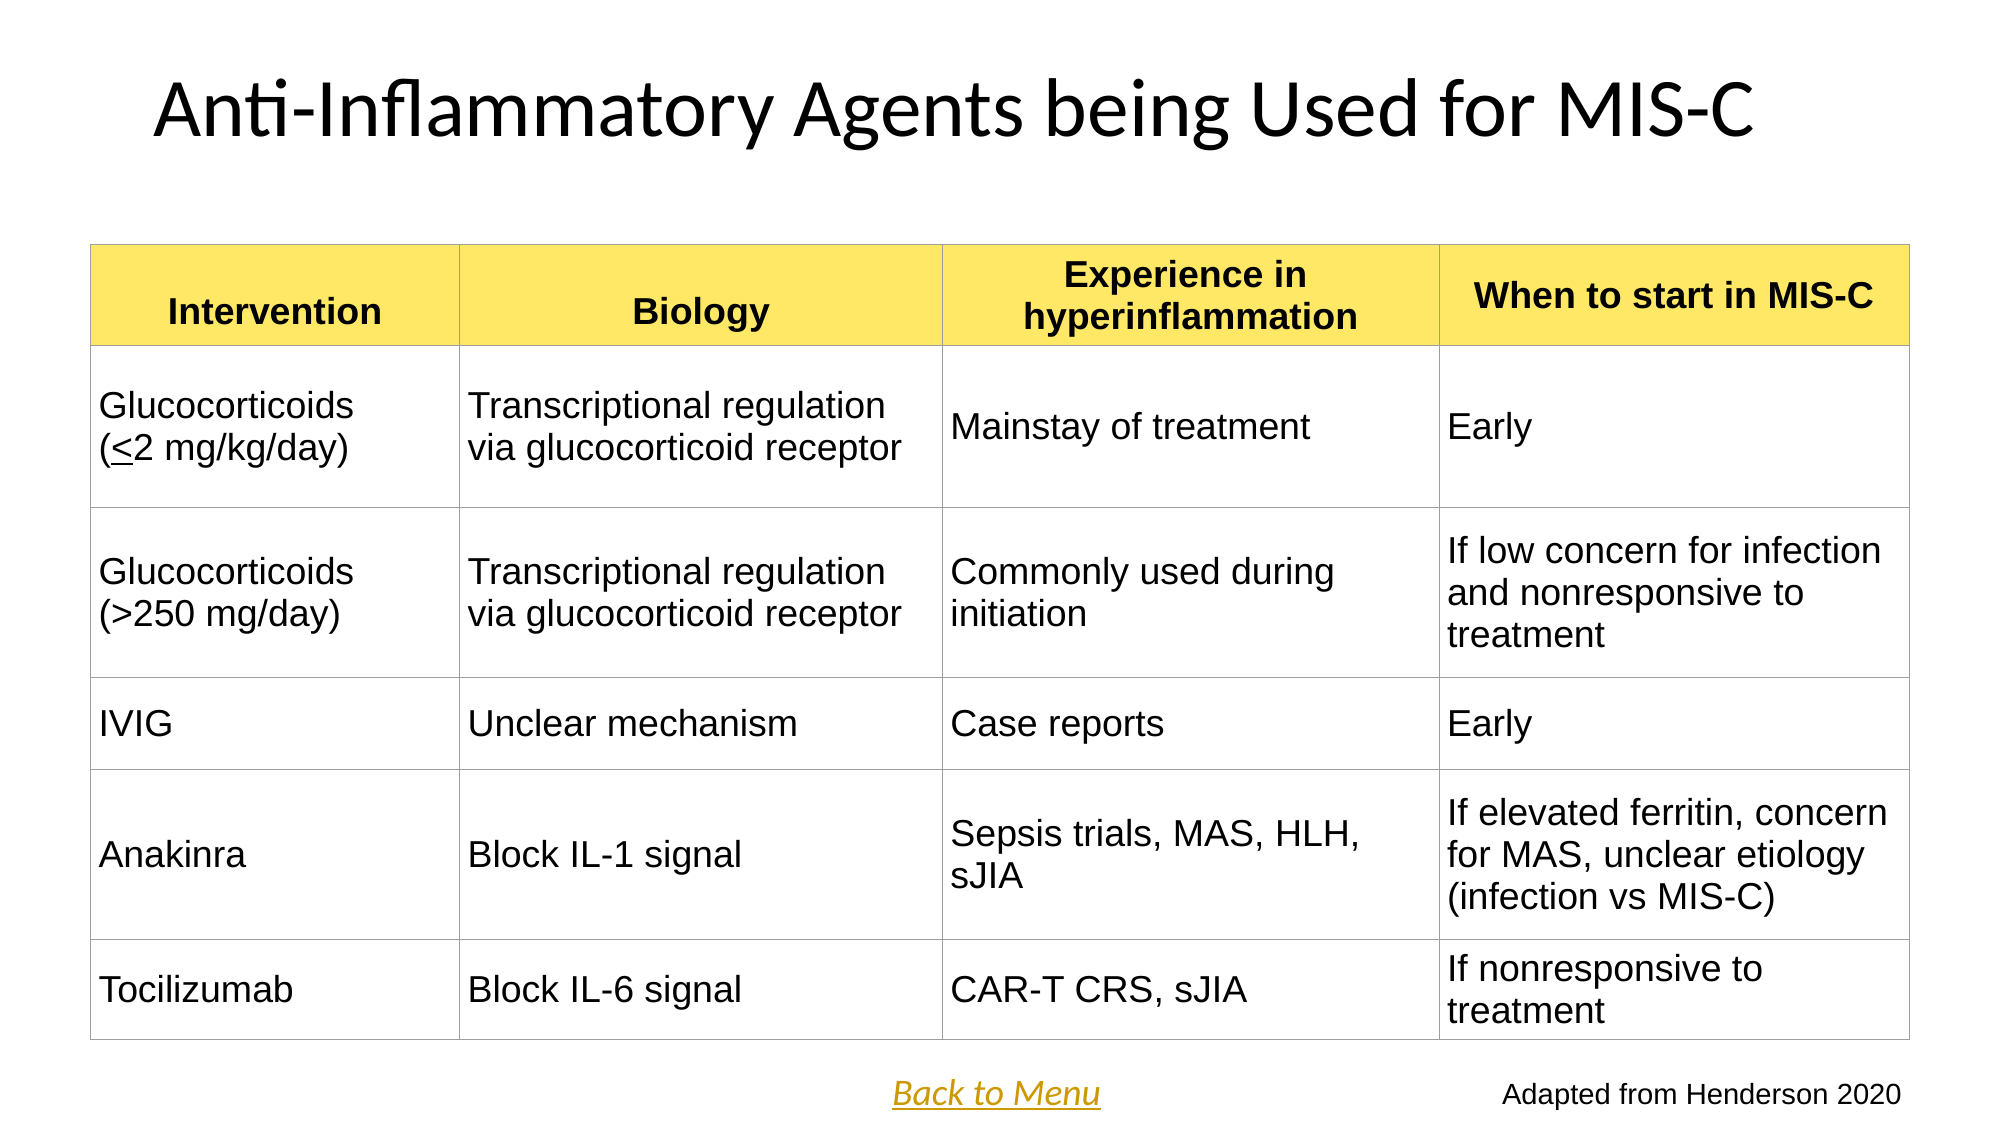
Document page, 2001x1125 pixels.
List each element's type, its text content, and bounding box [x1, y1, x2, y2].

table_cell CAR-T CRS, sJIA [943, 940, 1439, 1039]
table_cell Case reports [943, 678, 1439, 769]
table_cell Glucocorticoids (<2 mg/kg/day) [91, 346, 459, 507]
text_box Back to Menu [877, 1060, 1123, 1120]
table_header Experience in hyperinflammation [943, 245, 1439, 345]
table_header When to start in MIS-C [1440, 245, 1909, 345]
table_cell Mainstay of treatment [943, 346, 1439, 507]
title Anti-Inflammatory Agents being Used for MIS-C [138, 60, 1864, 169]
table_cell If low concern for infection and nonresponsive to treatment [1440, 508, 1909, 677]
table_cell Early [1440, 678, 1909, 769]
table_header Intervention [91, 245, 459, 345]
table_cell Unclear mechanism [460, 678, 942, 769]
table_cell Transcriptional regulation via glucocorticoid receptor [460, 346, 942, 507]
table_cell If elevated ferritin, concern for MAS, unclear etiology (infection vs MIS-C) [1440, 770, 1909, 939]
text_box Adapted from Henderson 2020 [1487, 1068, 1990, 1118]
table_cell Commonly used during initiation [943, 508, 1439, 677]
table_cell Transcriptional regulation via glucocorticoid receptor [460, 508, 942, 677]
table_cell Anakinra [91, 770, 459, 939]
table_cell If nonresponsive to treatment [1440, 940, 1909, 1039]
table_cell Sepsis trials, MAS, HLH, sJIA [943, 770, 1439, 939]
table_header Biology [460, 245, 942, 345]
table_cell IVIG [91, 678, 459, 769]
table_cell Block IL-1 signal [460, 770, 942, 939]
table_cell Tocilizumab [91, 940, 459, 1039]
table_cell Glucocorticoids (>250 mg/day) [91, 508, 459, 677]
table_cell Block IL-6 signal [460, 940, 942, 1039]
table_cell Early [1440, 346, 1909, 507]
